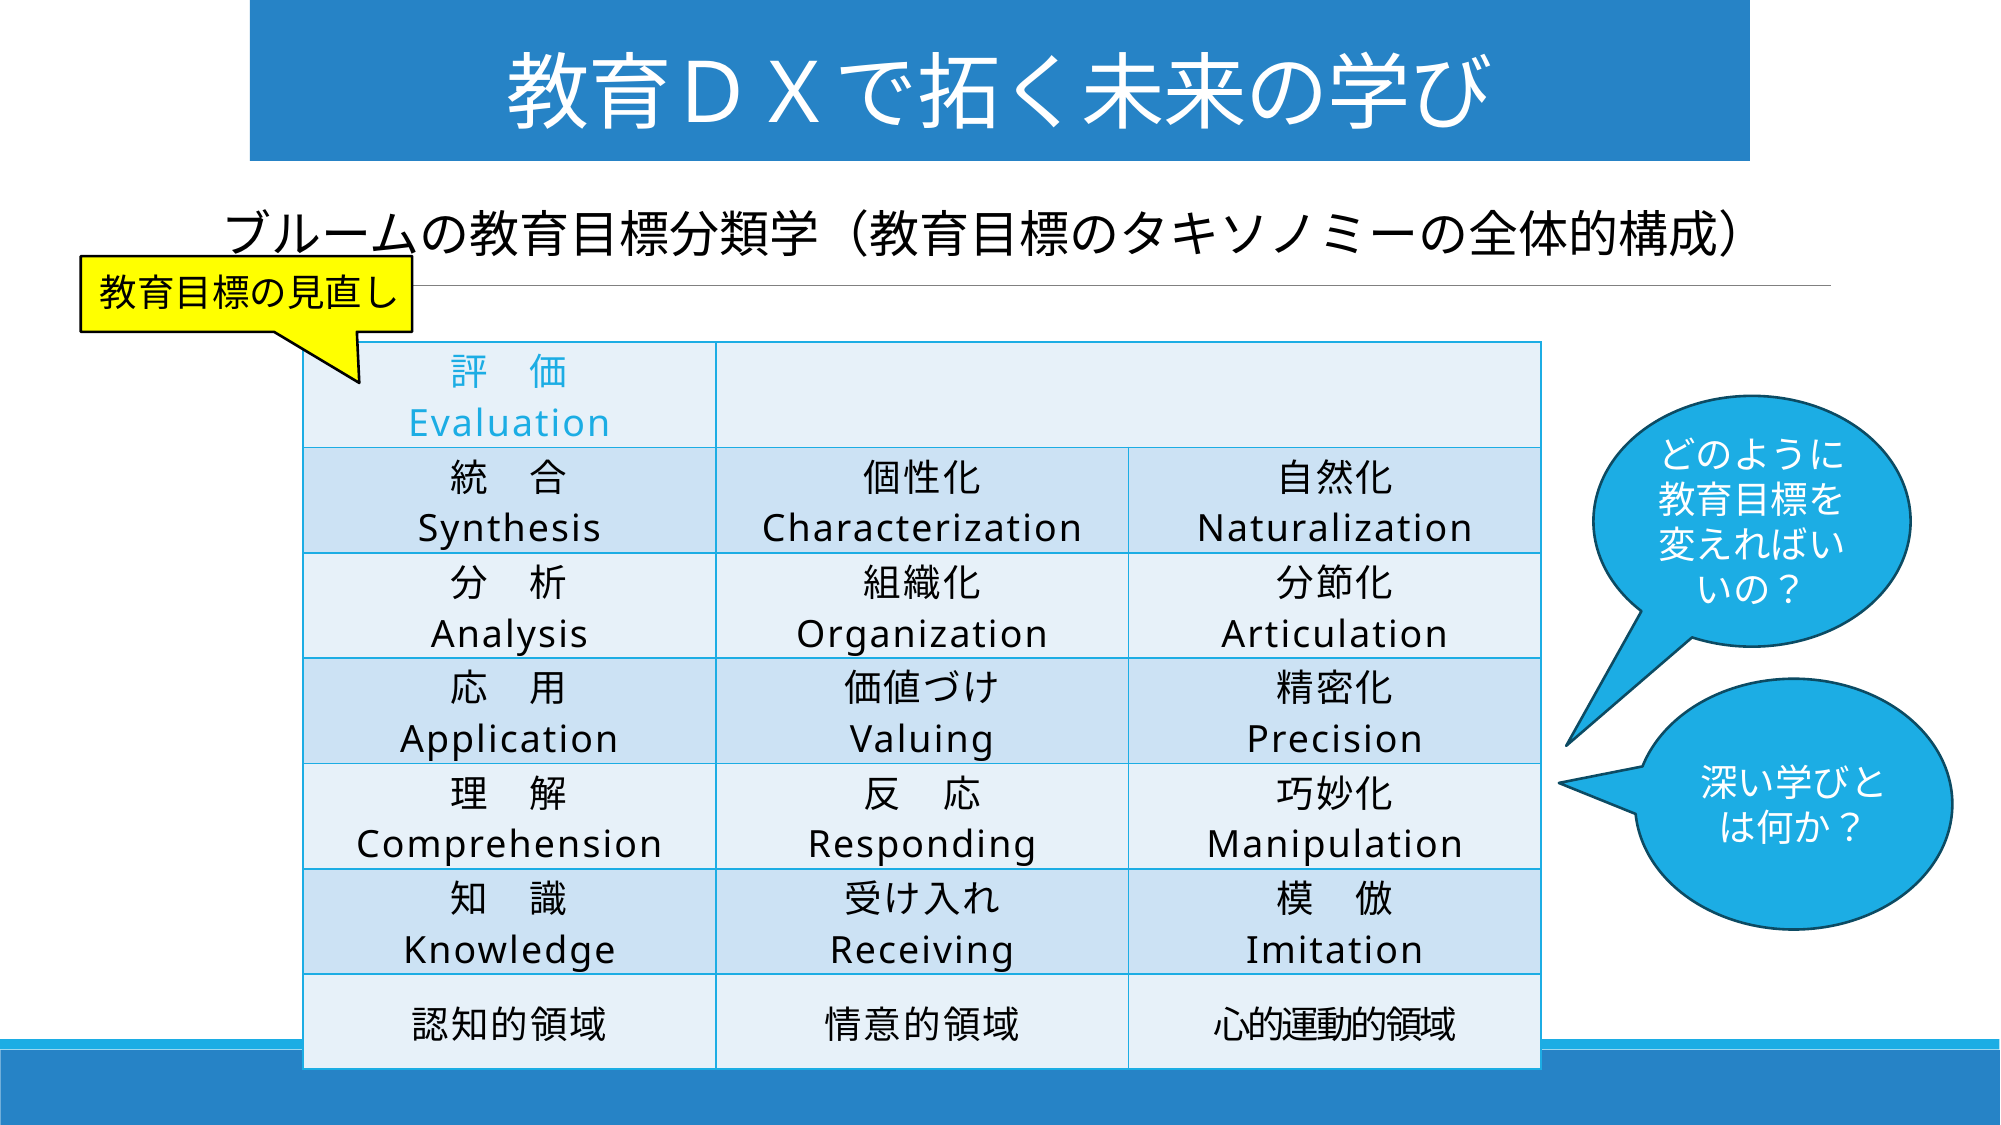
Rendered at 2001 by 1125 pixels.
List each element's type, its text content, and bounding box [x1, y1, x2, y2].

table_cell 認知的領域 [304, 975, 715, 1068]
table_cell 知 識 Knowledge [304, 870, 715, 973]
text_box どのように教育目標を変えればいいの？ [1565, 394, 1912, 747]
text_box 深い学びとは何か？ [1557, 677, 1954, 931]
table_cell 心的運動的領域 [1129, 975, 1540, 1068]
table_cell 受け入れ Receiving [717, 870, 1128, 973]
text_box [79, 254, 414, 385]
table_cell 分節化 Articulation [1129, 554, 1540, 657]
table_cell 情意的領域 [717, 975, 1128, 1068]
table_cell 組織化 Organization [717, 554, 1128, 657]
table_cell 分 析 Analysis [304, 554, 715, 657]
table_cell 模 倣 Imitation [1129, 870, 1540, 973]
table_cell 精密化 Precision [1129, 659, 1540, 763]
table_cell 個性化 Characterization [717, 448, 1128, 552]
table_cell 応 用 Application [304, 659, 715, 763]
text_box 教育ＤＸで拓く未来の学び [249, 0, 1750, 161]
table_header 評 価 Evaluation [304, 343, 715, 447]
table_cell 巧妙化 Manipulation [1129, 764, 1540, 868]
table_cell 自然化 Naturalization [1129, 448, 1540, 552]
text_box 教育目標の見直し [85, 261, 415, 322]
table_cell 理 解 Comprehension [304, 764, 715, 868]
table_cell 反 応 Responding [717, 764, 1128, 868]
table_cell 統 合 Synthesis [304, 448, 715, 552]
table_header [717, 343, 1540, 447]
text_box ブルームの教育目標分類学（教育目標のタキソノミーの全体的構成） [206, 195, 1794, 271]
table_cell 価値づけ Valuing [717, 659, 1128, 763]
